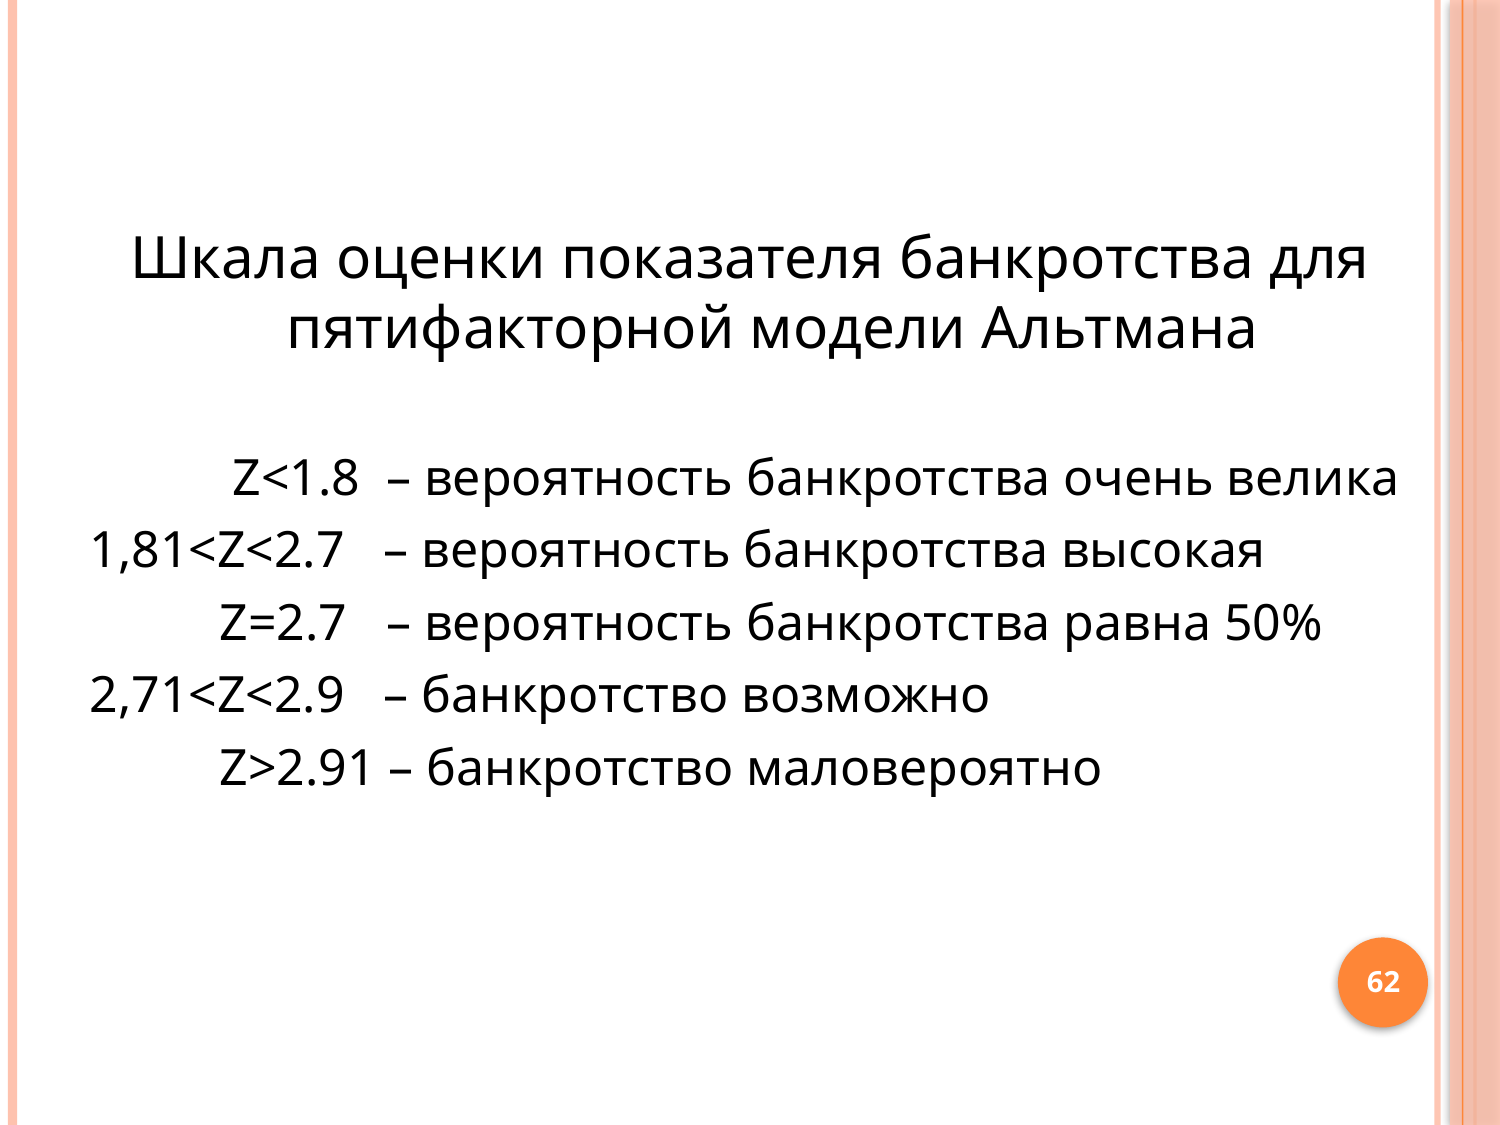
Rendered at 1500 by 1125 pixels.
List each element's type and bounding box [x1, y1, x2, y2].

list [75, 140, 1425, 1005]
slide_number [1333, 940, 1434, 1027]
